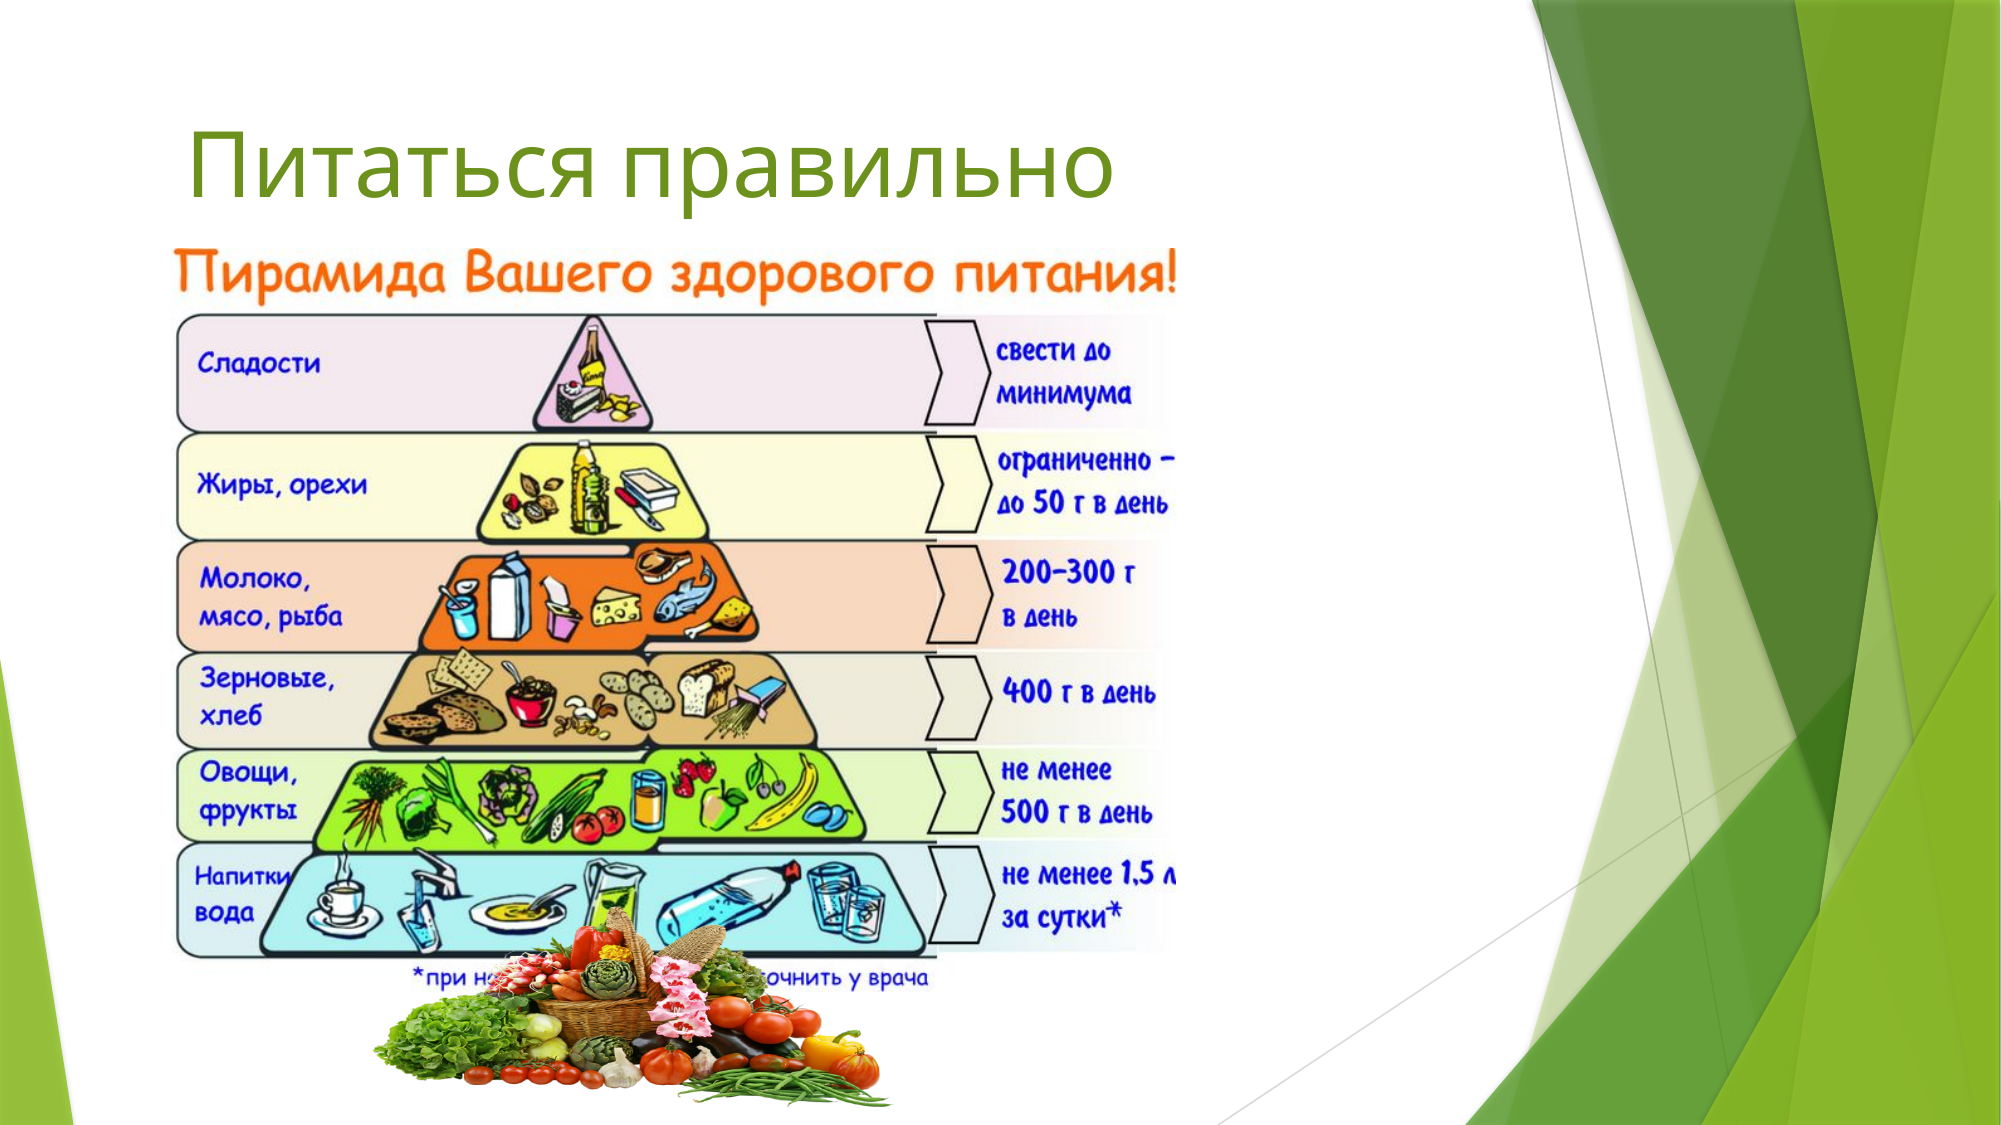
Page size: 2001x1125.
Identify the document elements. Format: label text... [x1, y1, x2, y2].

picture [169, 248, 1176, 1111]
text_box Питаться правильно [170, 98, 1390, 223]
